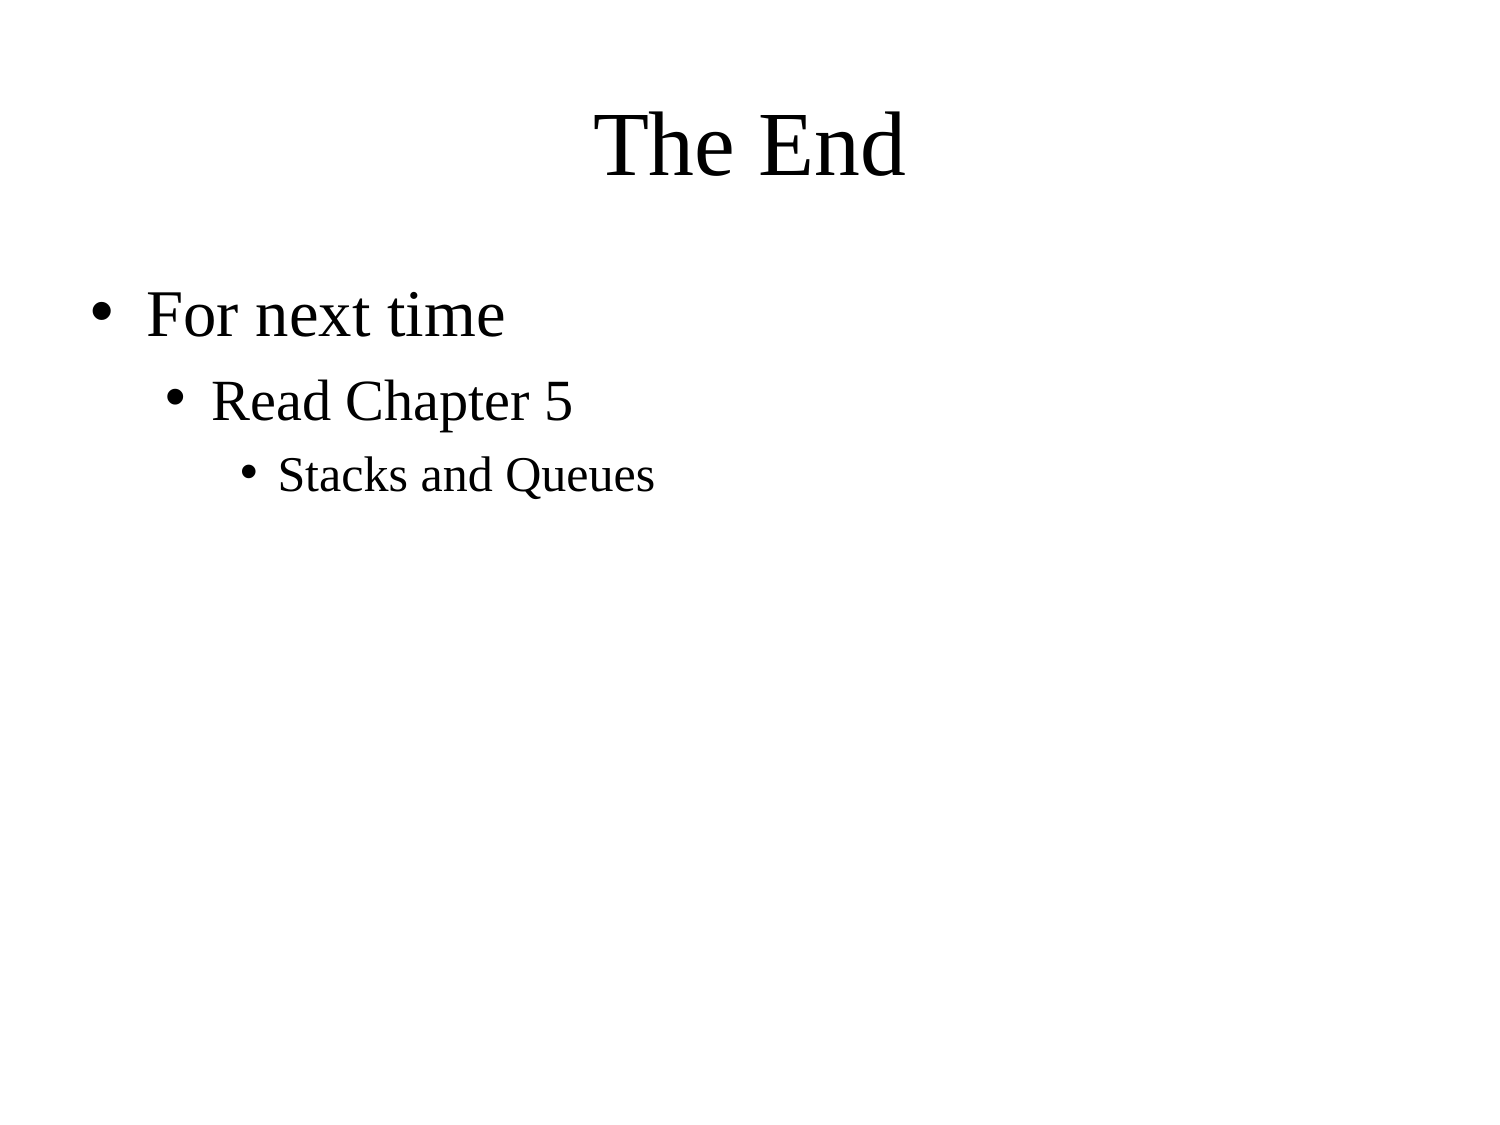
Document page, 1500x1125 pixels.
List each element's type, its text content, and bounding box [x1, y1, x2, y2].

list For next time Read Chapter 5 Stacks and Queues [75, 262, 1425, 1005]
title The End [75, 45, 1425, 233]
